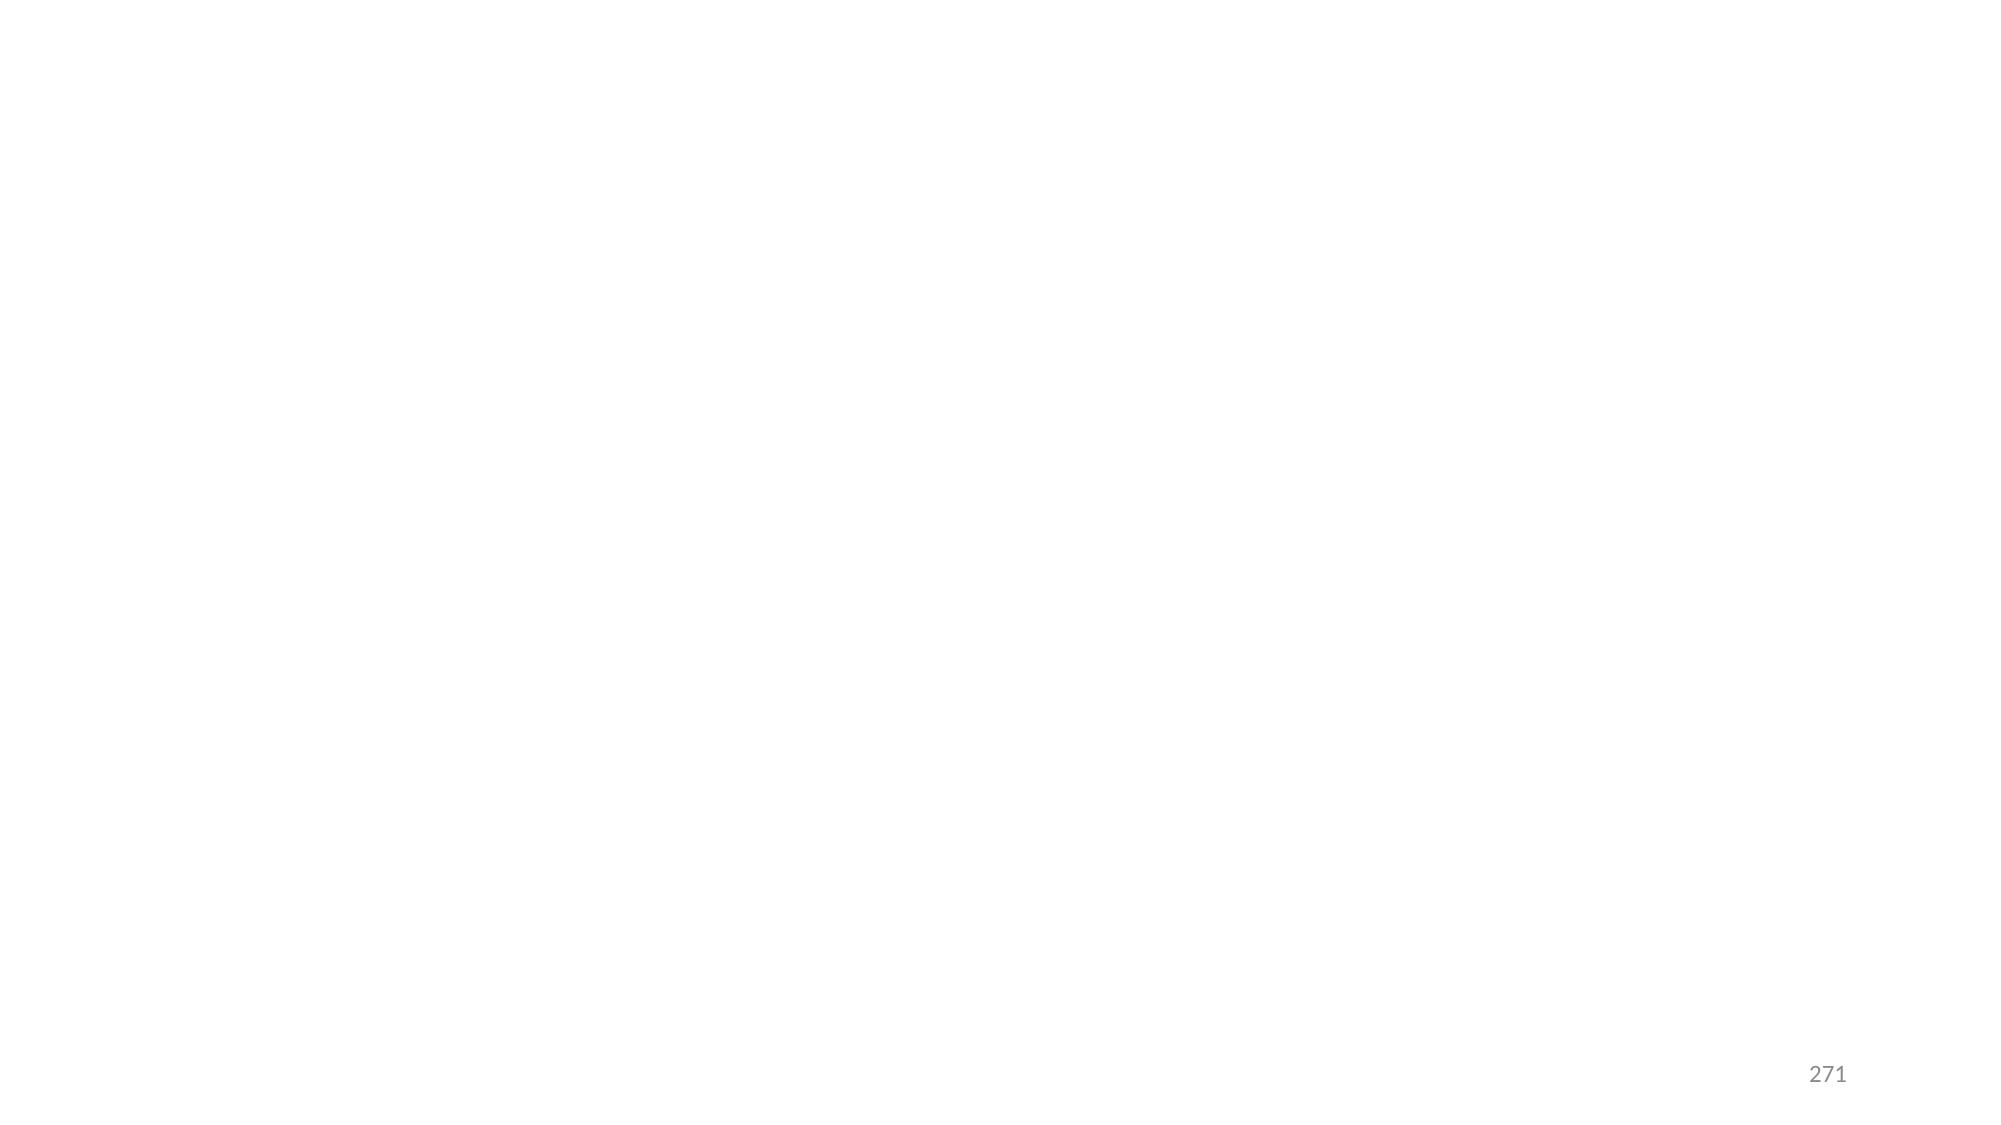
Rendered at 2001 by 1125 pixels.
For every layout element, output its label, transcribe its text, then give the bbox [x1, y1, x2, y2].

slide_number 271 [1412, 1042, 1863, 1103]
